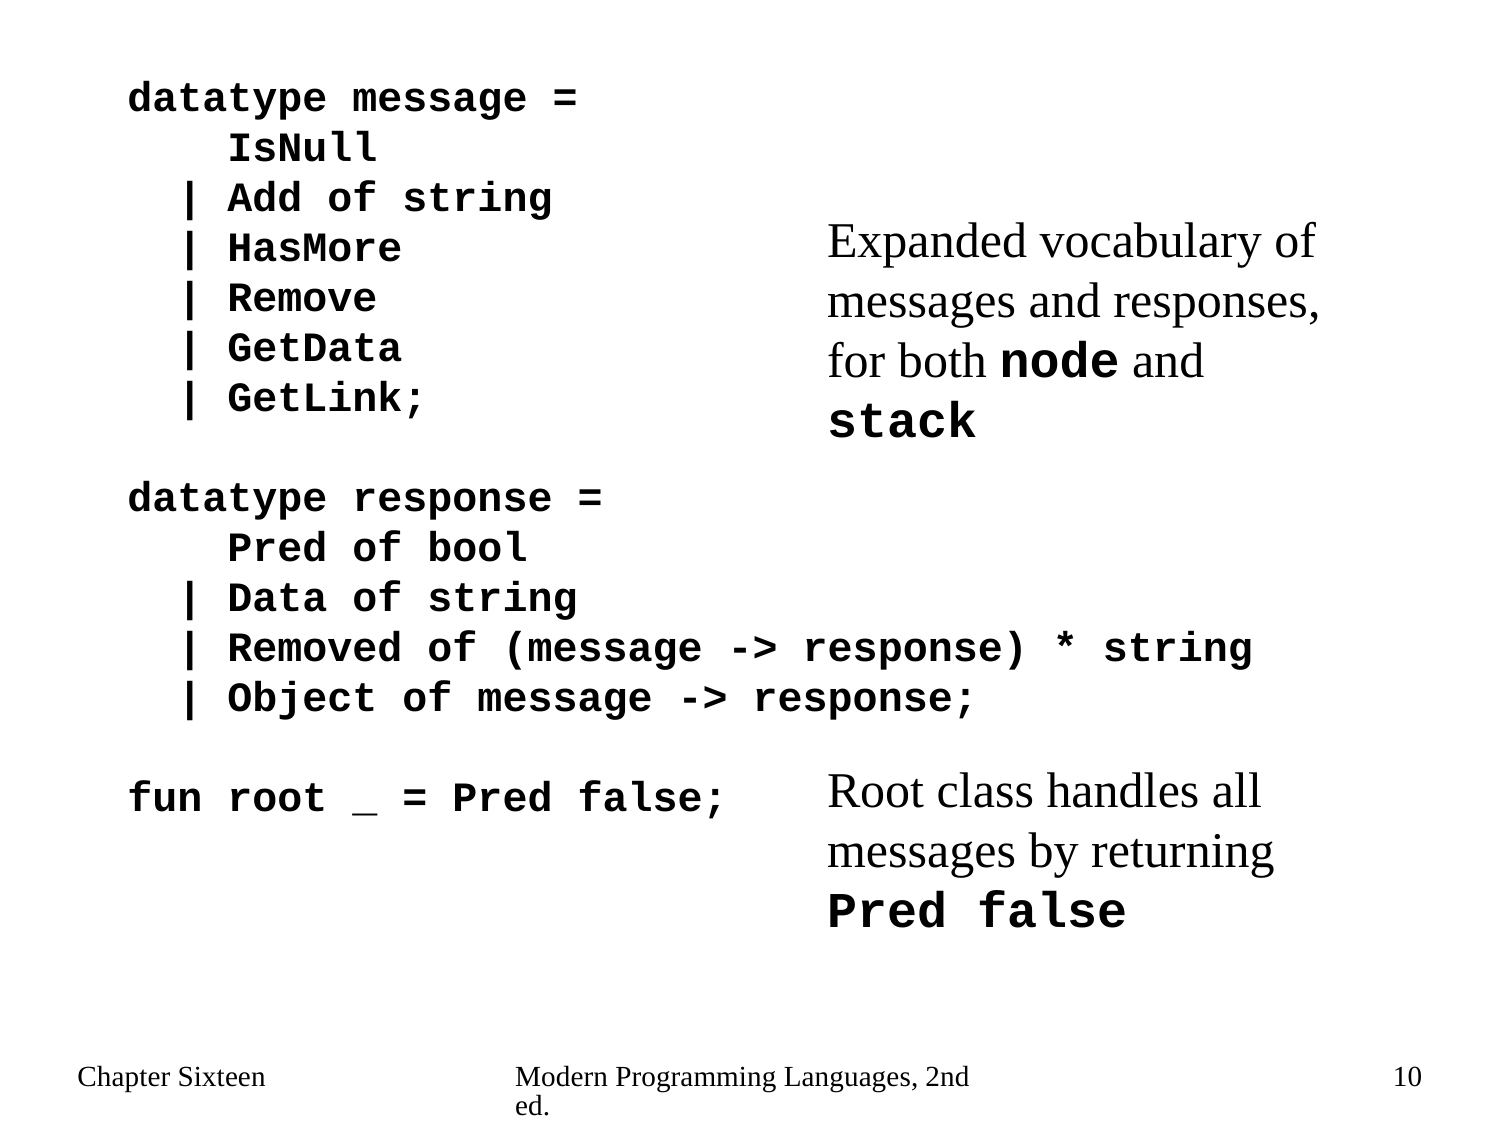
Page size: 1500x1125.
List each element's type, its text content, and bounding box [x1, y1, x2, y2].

slide_number 10 [1124, 1036, 1438, 1113]
text_box Root class handles all messages by returning Pred false [812, 749, 1350, 945]
text_box datatype message = IsNull | Add of string | HasMore | Remove | GetData | GetLink; datatype response = Pred of bool | Data of string | Removed of (message -> response) * string | Object of message -> response; fun root _ = Pred false; [112, 62, 1300, 828]
text_box Expanded vocabulary of messages and responses, for both node and stack [812, 199, 1350, 455]
slide_number Chapter Sixteen [62, 1036, 401, 1113]
footer Modern Programming Languages, 2nd ed. [499, 1036, 1001, 1113]
